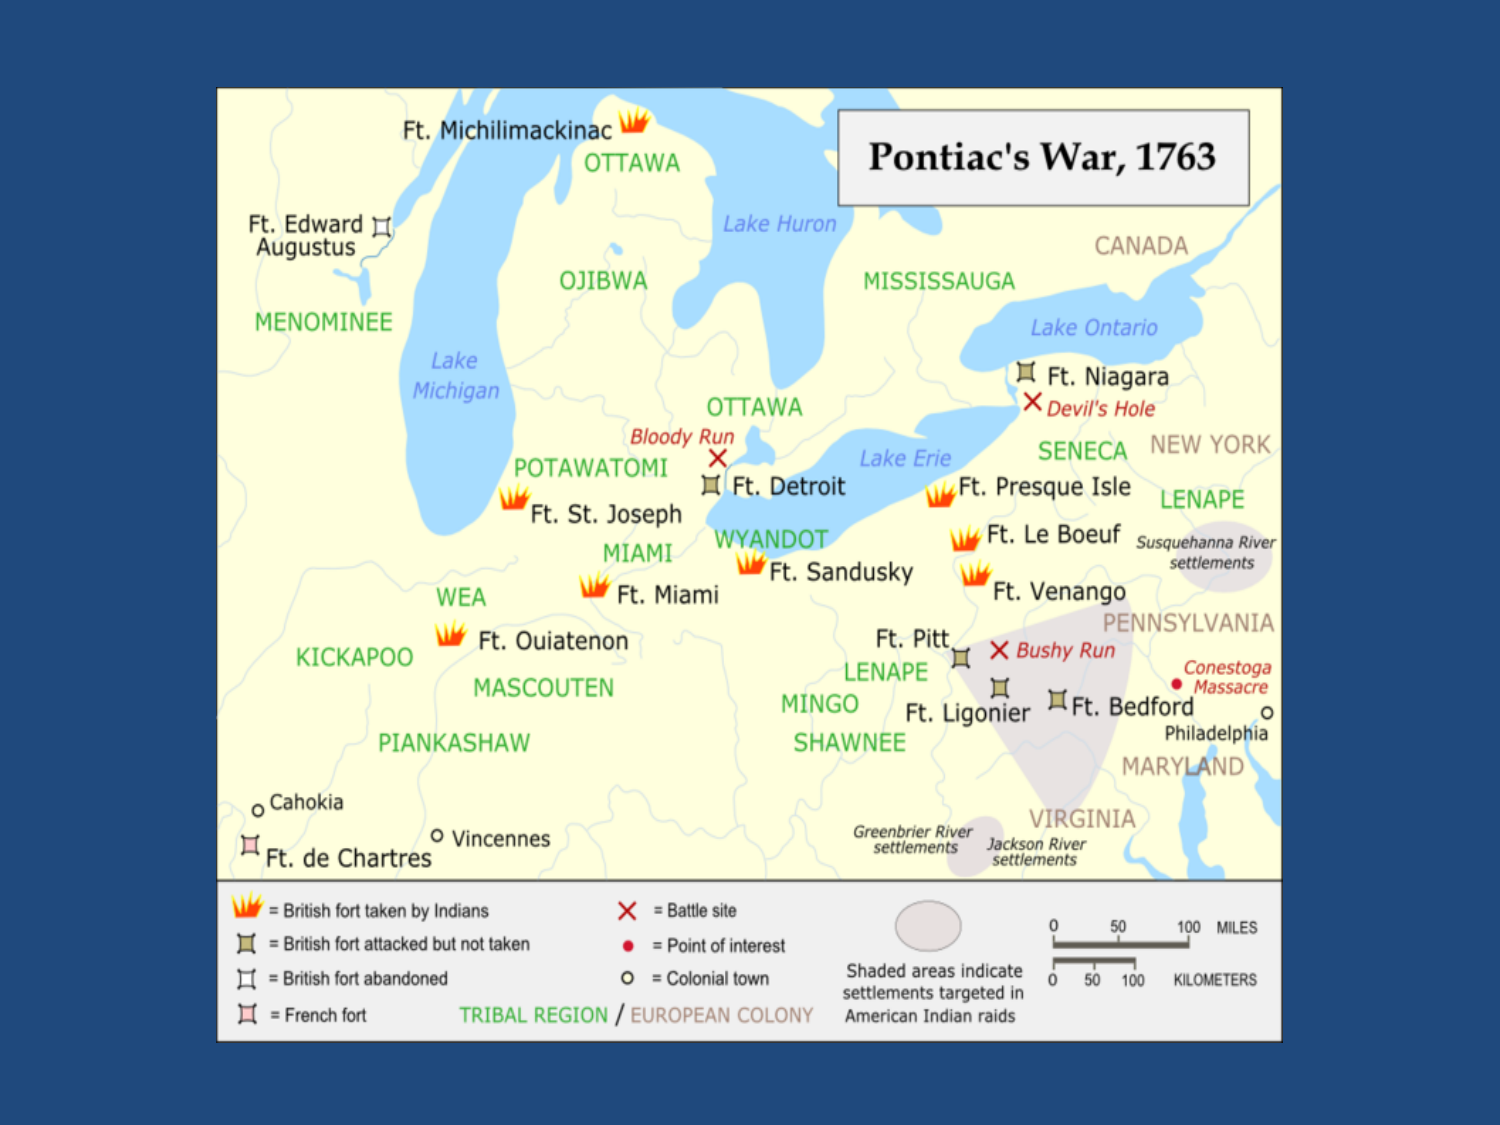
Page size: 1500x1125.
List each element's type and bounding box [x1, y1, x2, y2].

picture [216, 87, 1284, 1043]
